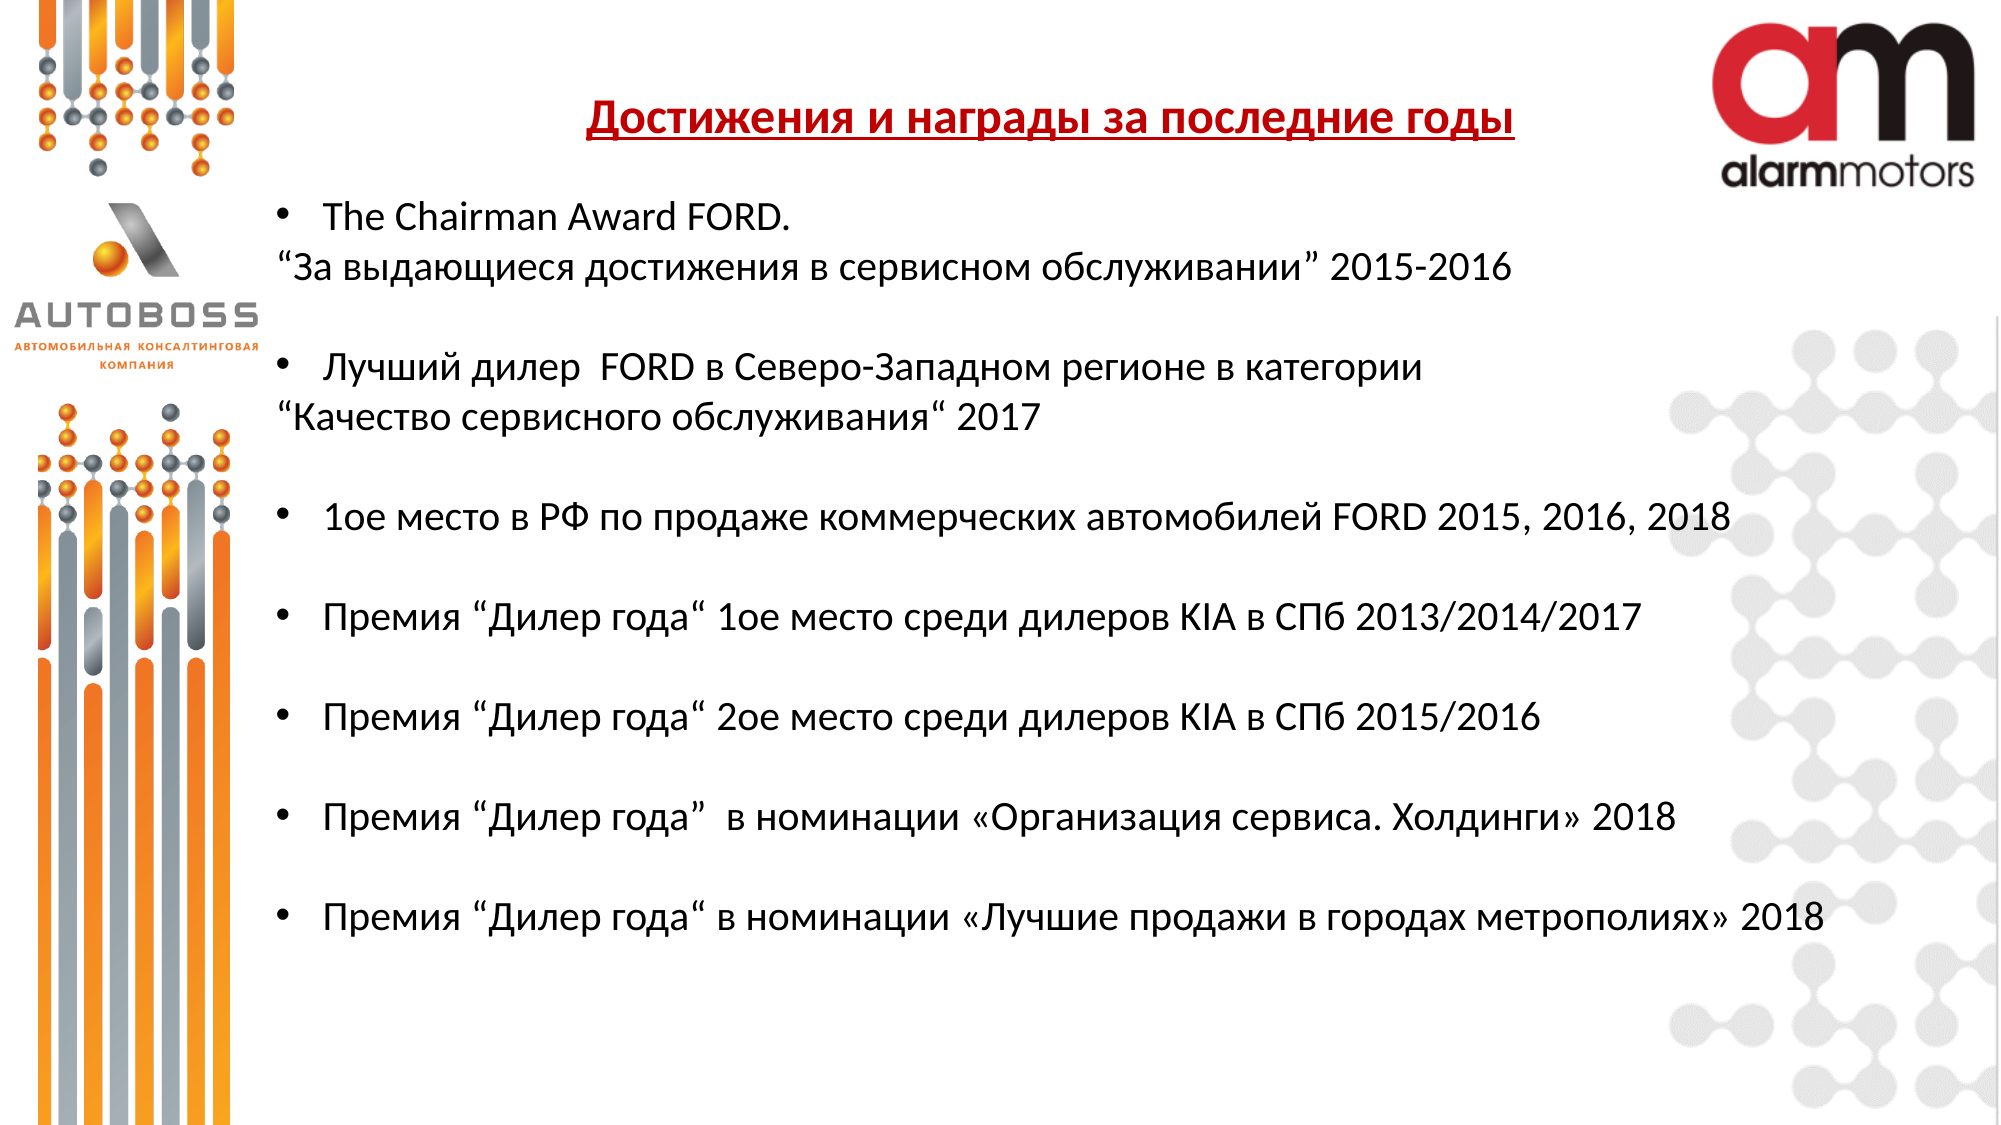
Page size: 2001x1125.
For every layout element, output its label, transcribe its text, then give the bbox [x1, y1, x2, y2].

picture [38, 0, 234, 180]
picture [14, 203, 258, 1125]
picture [1638, 316, 2000, 1125]
text_box Достижения и награды за последние годы The Chairman Award FORD. “За выдающиеся достижения в сервисном обслуживании” 2015-2016 Лучший дилер FORD в Северо-Западном регионе в категории “Качество сервисного обслуживания“ 2017 1ое место в РФ по продаже коммерческих автомобилей FORD 2015, 2016, 2018 Премия “Дилер года“ 1ое место среди дилеров KIA в СПб 2013/2014/2017 Премия “Дилер года“ 2ое место среди дилеров KIA в СПб 2015/2016 Премия “Дилер года” в номинации «Организация сервиса. Холдинги» 2018 Премия “Дилер года“ в номинации «Лучшие продажи в городах метрополиях» 2018 [260, 76, 1841, 947]
picture [1692, 4, 2000, 197]
